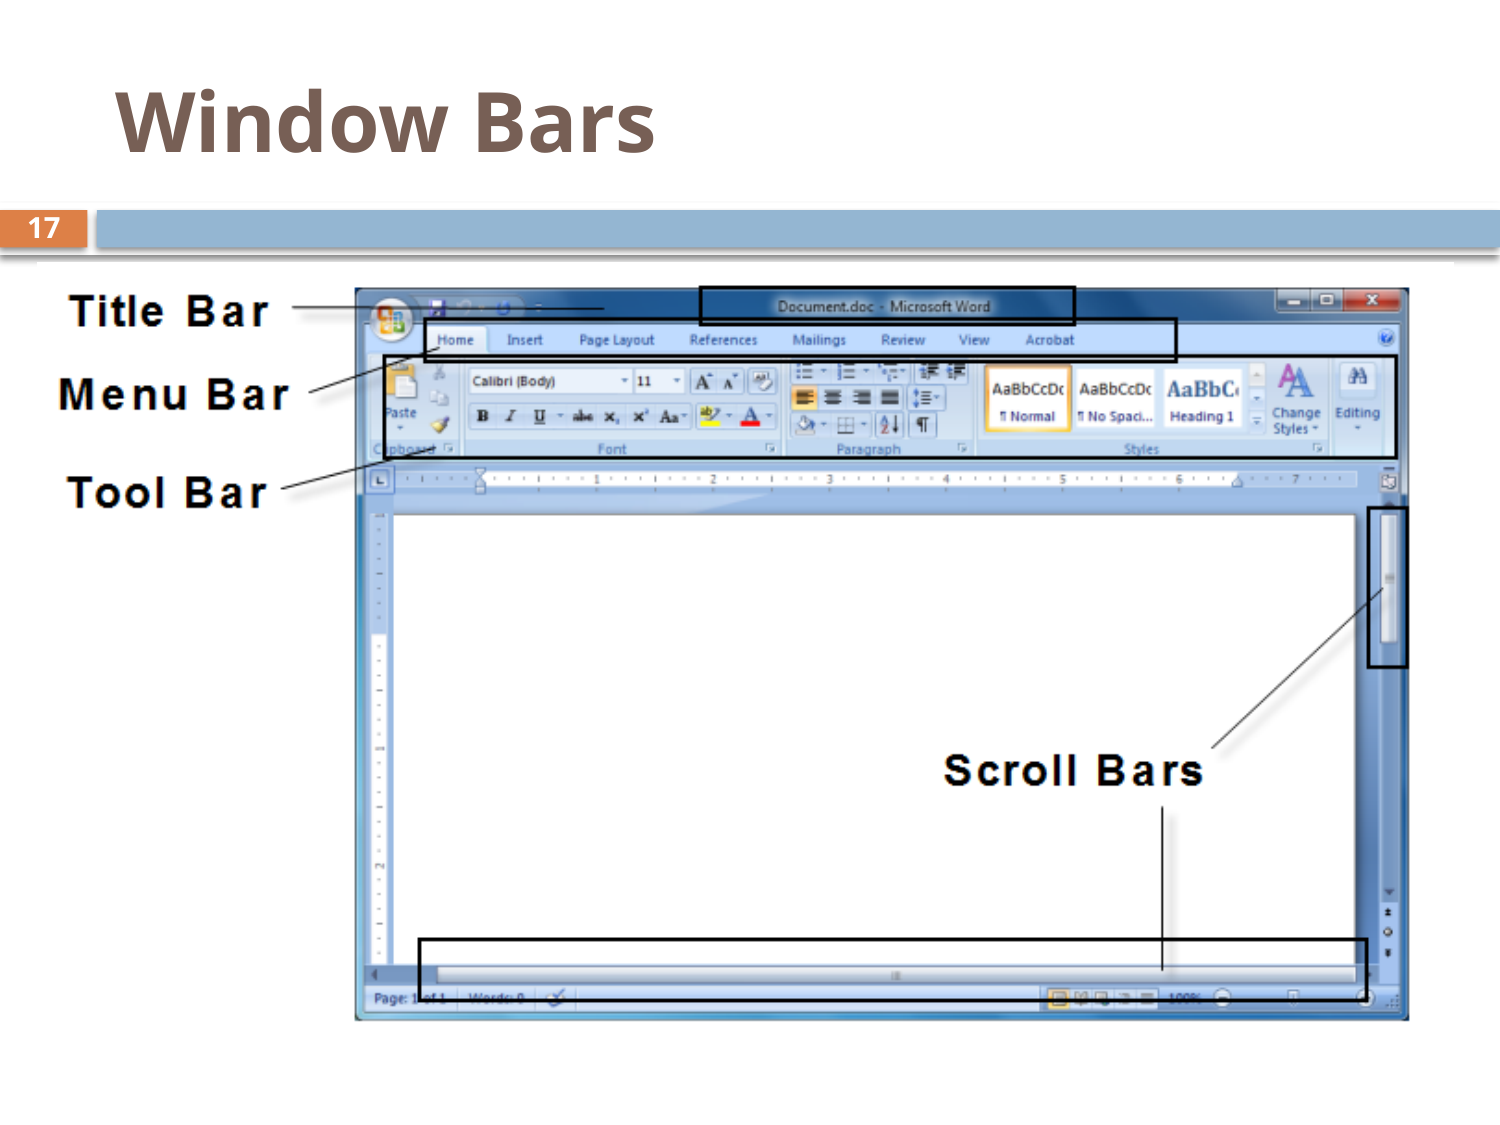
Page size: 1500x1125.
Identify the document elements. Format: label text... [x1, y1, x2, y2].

picture [37, 262, 1455, 1038]
title Window Bars [100, 37, 1438, 200]
slide_number 17 [0, 208, 88, 249]
